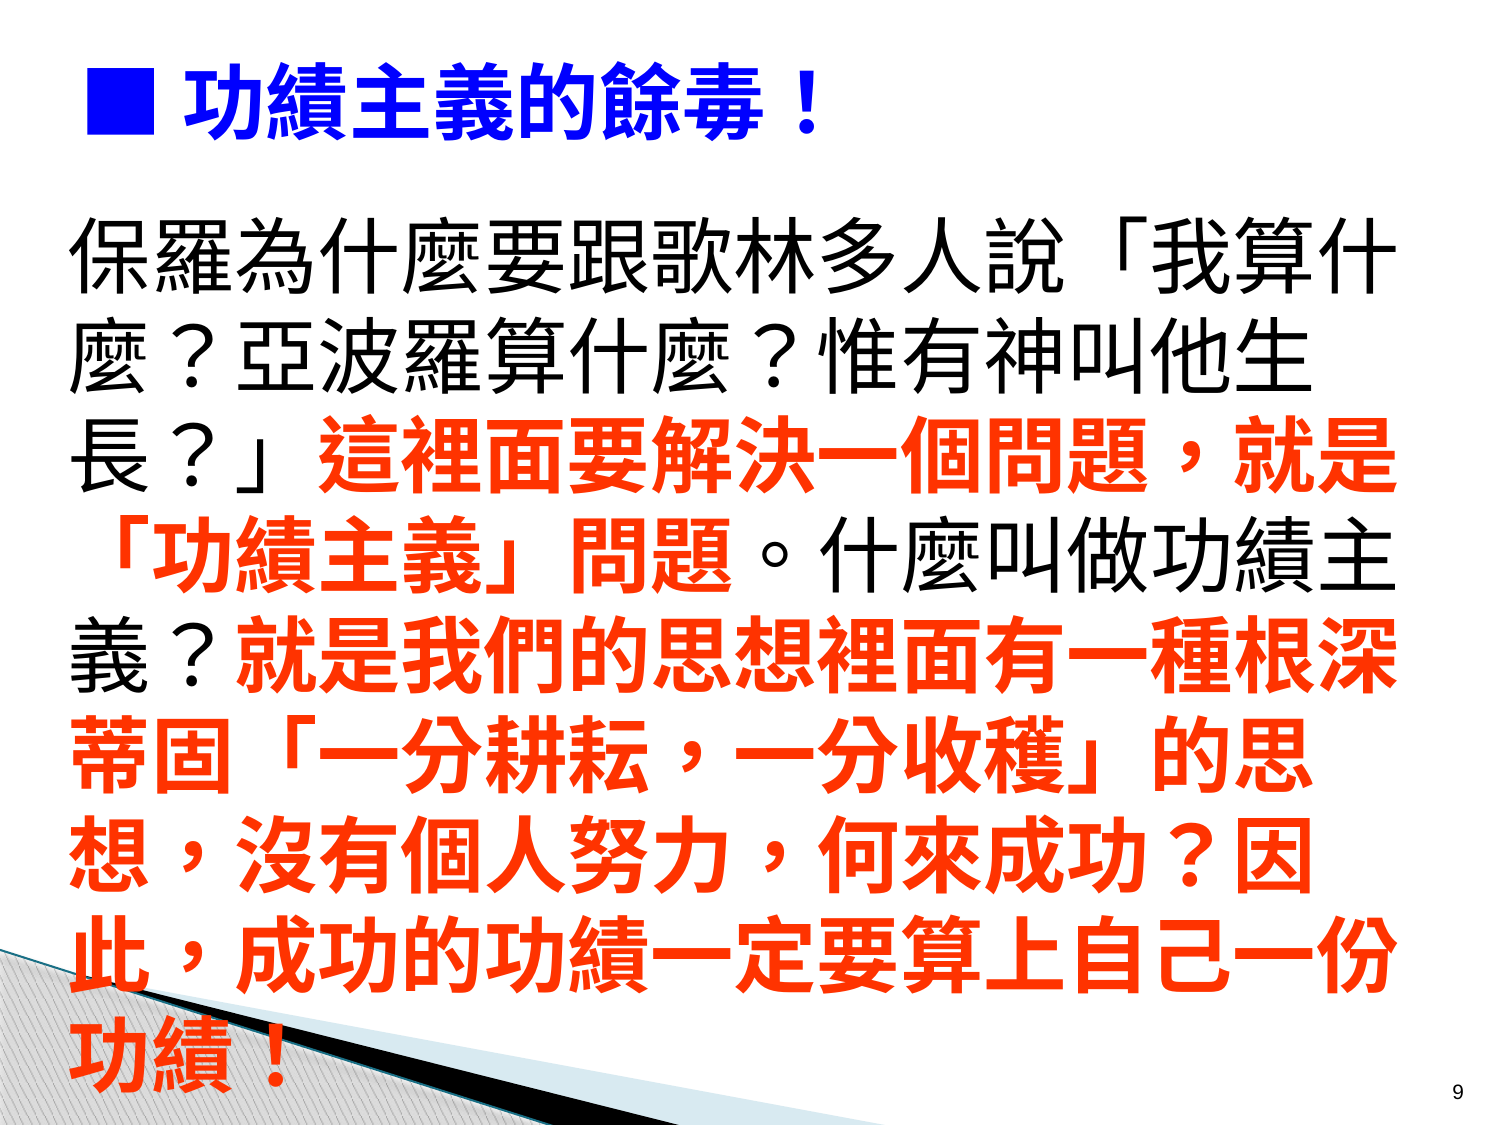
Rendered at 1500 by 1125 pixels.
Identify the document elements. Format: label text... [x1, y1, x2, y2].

text_box ■功績主義的餘毒！ [64, 42, 1400, 158]
text_box 保羅為什麼要跟歌林多人說「我算什麼？亞波羅算什麼？惟有神叫他生長？」這裡面要解決一個問題，就是「功績主義」問題。什麼叫做功績主義？就是我們的思想裡面有一種根深蒂固「一分耕耘，一分收穫」的思想，沒有個人努力，何來成功？因此，成功的功績一定要算上自己一份功績！ [53, 196, 1436, 1111]
slide_number 9 [1418, 1051, 1479, 1112]
